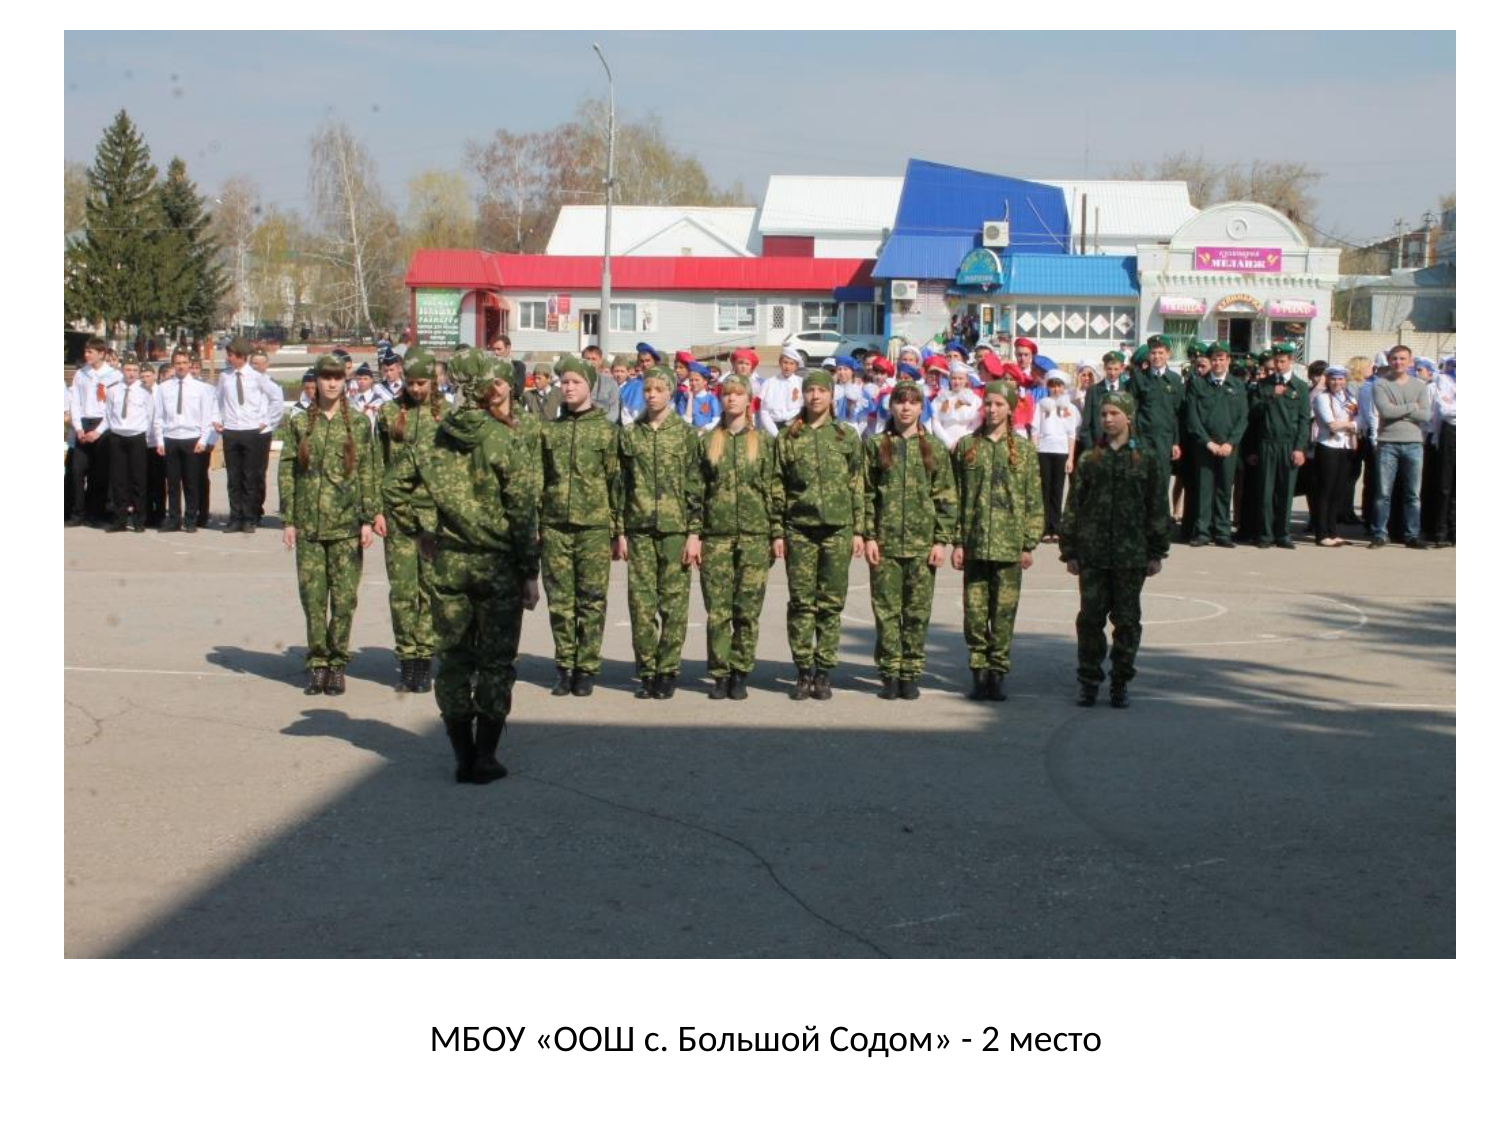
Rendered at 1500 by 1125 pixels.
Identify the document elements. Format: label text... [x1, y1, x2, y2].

picture [64, 30, 1456, 959]
text_box МБОУ «ООШ с. Большой Содом» - 2 место [88, 1006, 1444, 1066]
